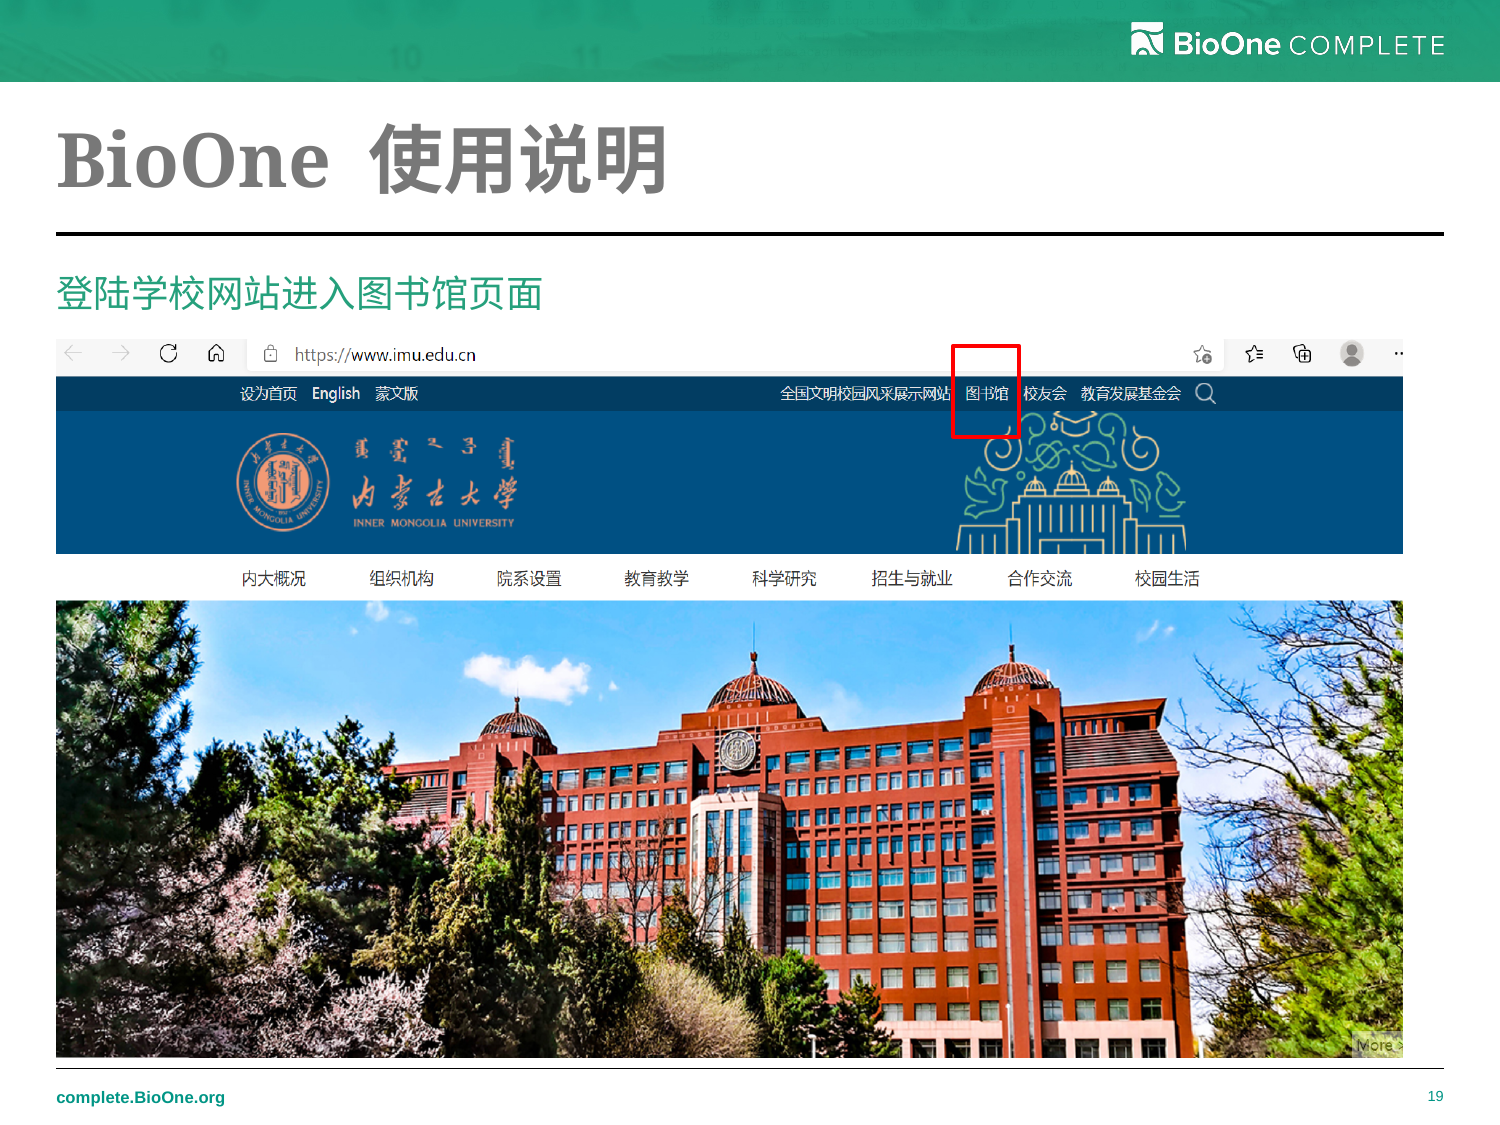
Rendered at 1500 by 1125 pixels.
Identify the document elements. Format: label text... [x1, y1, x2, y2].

slide_number 19 [1425, 1086, 1444, 1105]
footer complete.BioOne.org [56, 1086, 227, 1107]
text_box 登陆学校网站进入图书馆页面 [41, 262, 783, 322]
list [56, 339, 1403, 1059]
title BioOne 使用说明 [56, 112, 1444, 204]
picture [0, 0, 1500, 82]
